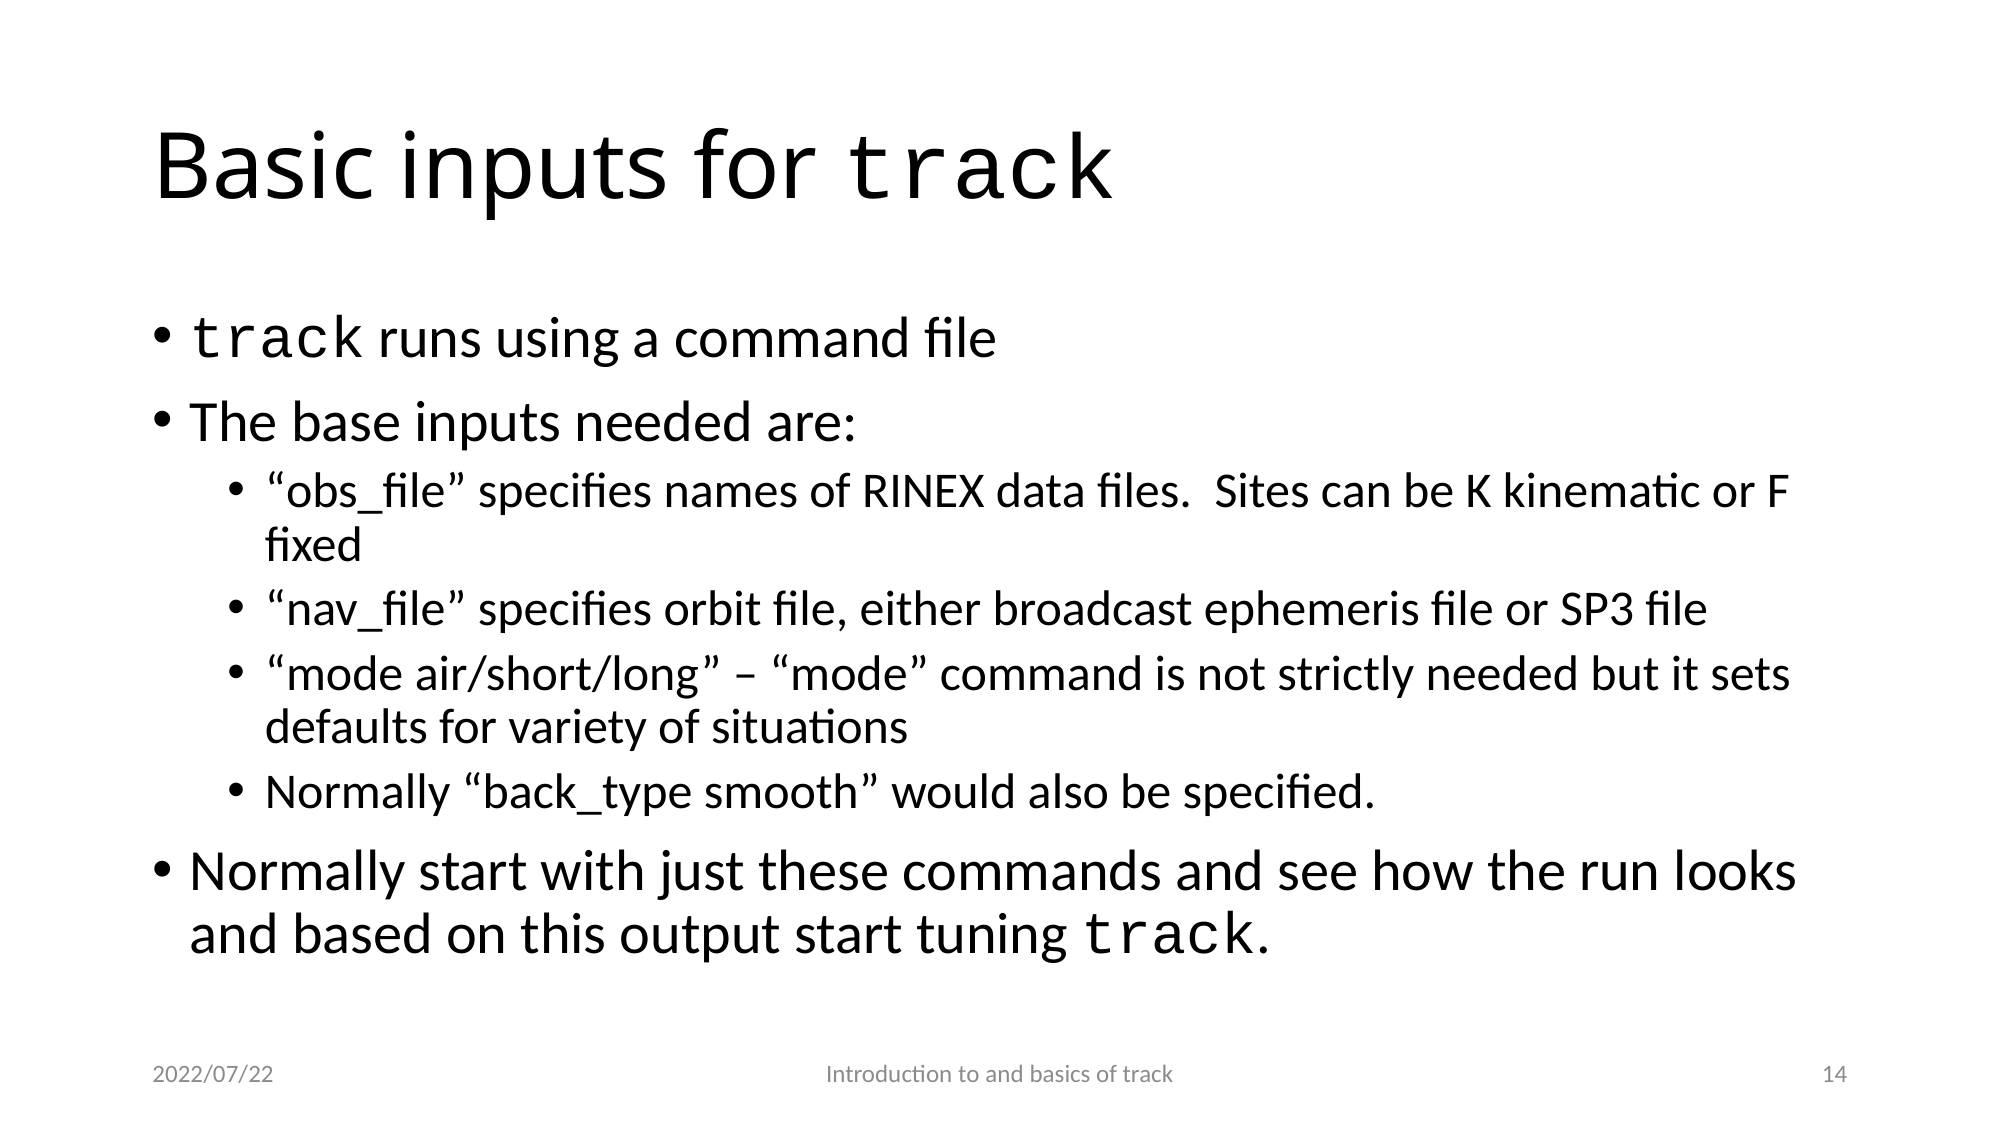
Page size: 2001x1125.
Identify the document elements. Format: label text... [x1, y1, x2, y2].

footer Introduction to and basics of track [662, 1042, 1338, 1103]
slide_number 13 [1412, 1042, 1863, 1103]
title Basic inputs for track [137, 59, 1863, 278]
list track runs using a command file The base inputs needed are: “obs_file” specifies names of RINEX data files. Sites can be K kinematic or F fixed “nav_file” specifies orbit file, either broadcast ephemeris file or SP3 file “mode air/short/long” – “mode” command is not strictly needed but it sets defaults for variety of situations Normally “back_type smooth” would also be specified. Normally start with just these commands and see how the run looks and based on this output start tuning track. [137, 299, 1863, 1014]
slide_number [137, 1042, 588, 1103]
